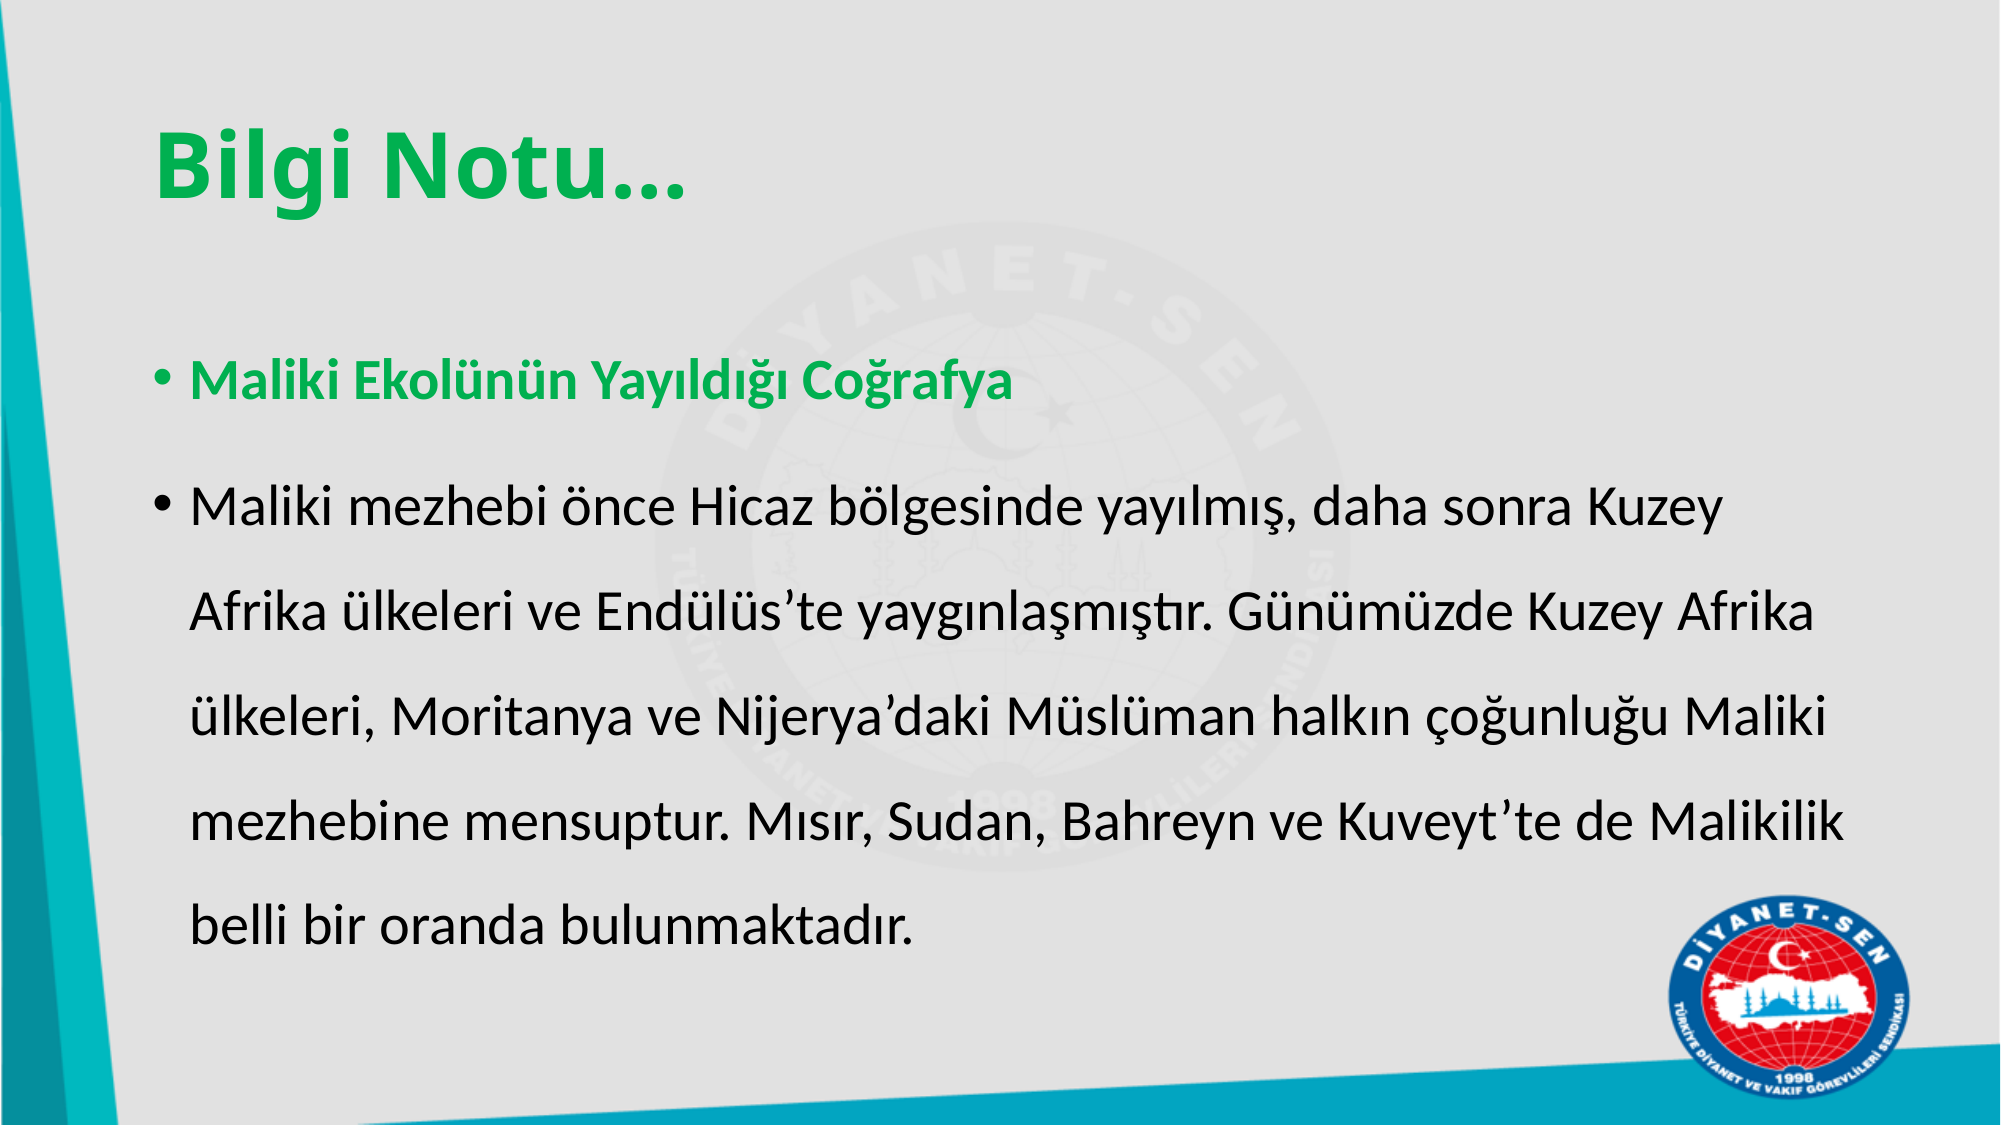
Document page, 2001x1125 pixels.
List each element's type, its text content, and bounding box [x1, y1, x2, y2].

list Maliki Ekolünün Yayıldığı Coğrafya Maliki mezhebi önce Hicaz bölgesinde yayılmış, daha sonra Kuzey Afrika ülkeleri ve Endülüs’te yaygınlaşmıştır. Günümüzde Kuzey Afrika ülkeleri, Moritanya ve Nijerya’daki Müslüman halkın çoğunluğu Maliki mezhebine mensuptur. Mısır, Sudan, Bahreyn ve Kuveyt’te de Malikilik belli bir oranda bulunmaktadır. [137, 299, 1863, 1014]
title Bilgi Notu… [137, 59, 1863, 278]
picture [0, 0, 2001, 1125]
